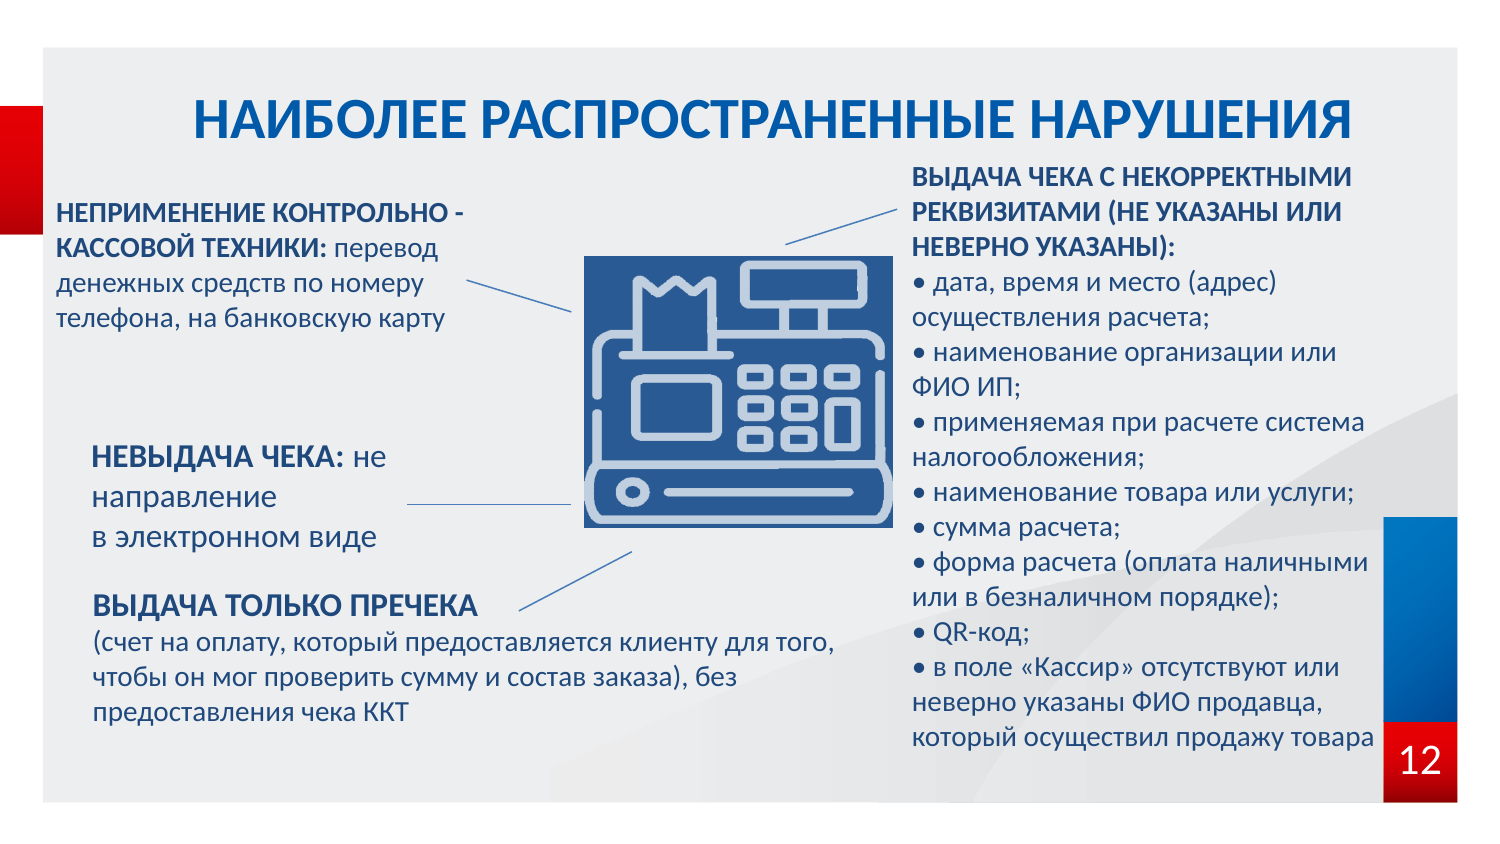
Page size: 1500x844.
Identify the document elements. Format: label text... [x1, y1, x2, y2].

picture [0, 0, 1500, 844]
text_box НЕВЫДАЧА ЧЕКА: не направление в электронном виде [76, 427, 420, 562]
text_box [466, 279, 572, 313]
slide_number 12 [1378, 721, 1462, 806]
text_box ВЫДАЧА ЧЕКА С НЕКОРРЕКТНЫМИ РЕКВИЗИТАМИ (НЕ УКАЗАНЫ ИЛИ НЕВЕРНО УКАЗАНЫ): • дата, время и место (адрес) осуществления расчета; • наименование организации или ФИО ИП; • применяемая при расчете система налогообложения; • наименование товара или услуги; • сумма расчета; • форма расчета (оплата наличными или в безналичном порядке); • QR-код; • в поле «Кассир» отсутствуют или неверно указаны ФИО продавца, который осуществил продажу товара [897, 150, 1400, 760]
title НАИБОЛЕЕ РАСПРОСТРАНЕННЫЕ НАРУШЕНИЯ [100, 67, 1447, 162]
text_box НЕПРИМЕНЕНИЕ КОНТРОЛЬНО - КАССОВОЙ ТЕХНИКИ: перевод денежных средств по номеру телефона, на банковскую карту [41, 185, 526, 341]
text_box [518, 551, 632, 612]
text_box ВЫДАЧА ТОЛЬКО ПРЕЧЕКА (счет на оплату, который предоставляется клиенту для того, чтобы он мог проверить сумму и состав заказа), без предоставления чека ККТ [77, 575, 898, 735]
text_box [785, 208, 898, 245]
